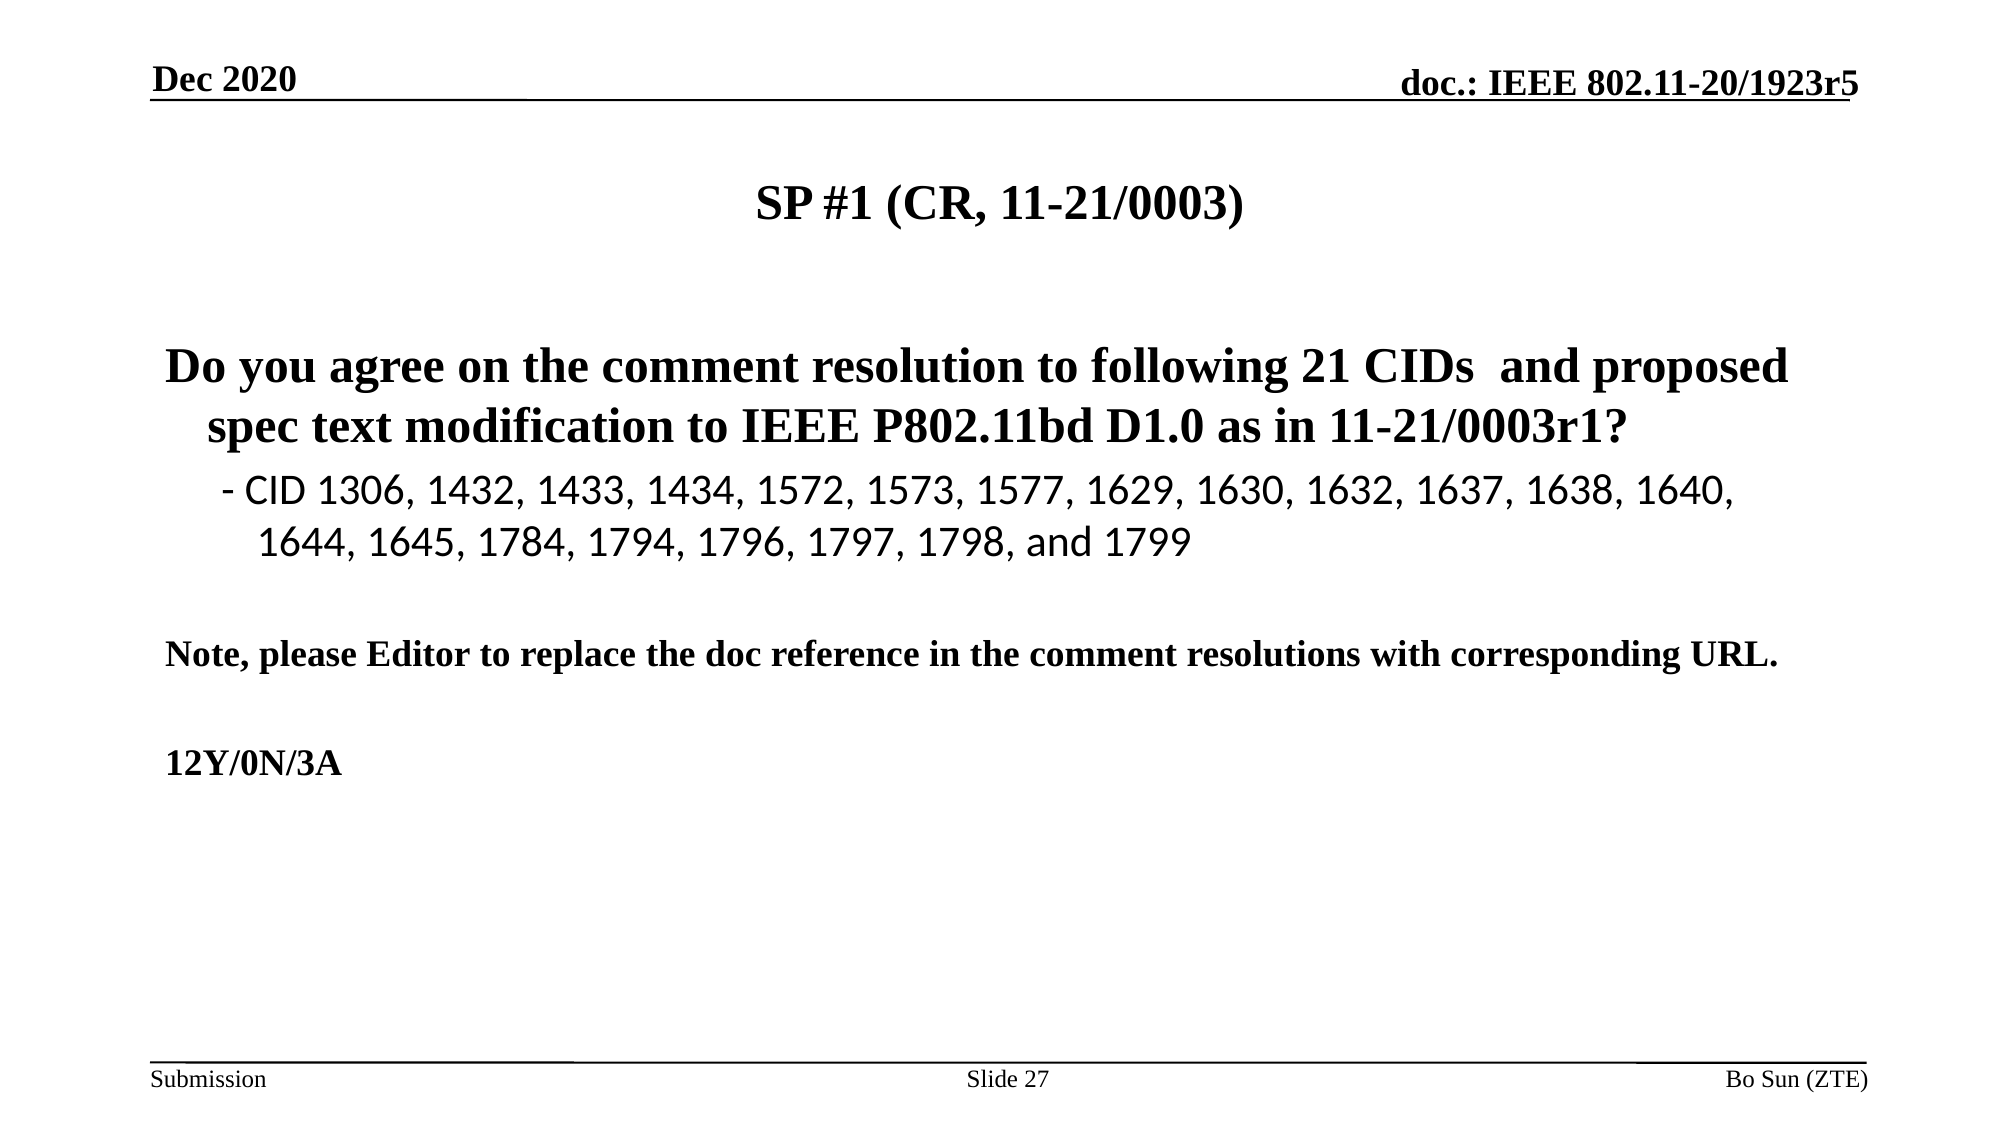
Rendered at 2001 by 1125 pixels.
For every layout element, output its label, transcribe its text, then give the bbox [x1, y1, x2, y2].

list Do you agree on the comment resolution to following 21 CIDs and proposed spec text modification to IEEE P802.11bd D1.0 as in 11-21/0003r1? - CID 1306, 1432, 1433, 1434, 1572, 1573, 1577, 1629, 1630, 1632, 1637, 1638, 1640, 1644, 1645, 1784, 1794, 1796, 1797, 1798, and 1799 Note, please Editor to replace the doc reference in the comment resolutions with corresponding URL. 12Y/0N/3A [149, 324, 1850, 1000]
title SP #1 (CR, 11-21/0003) [149, 112, 1850, 288]
footer Bo Sun (ZTE) [1171, 1061, 1869, 1093]
slide_number Slide 27 [949, 1061, 1067, 1123]
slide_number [152, 54, 563, 100]
